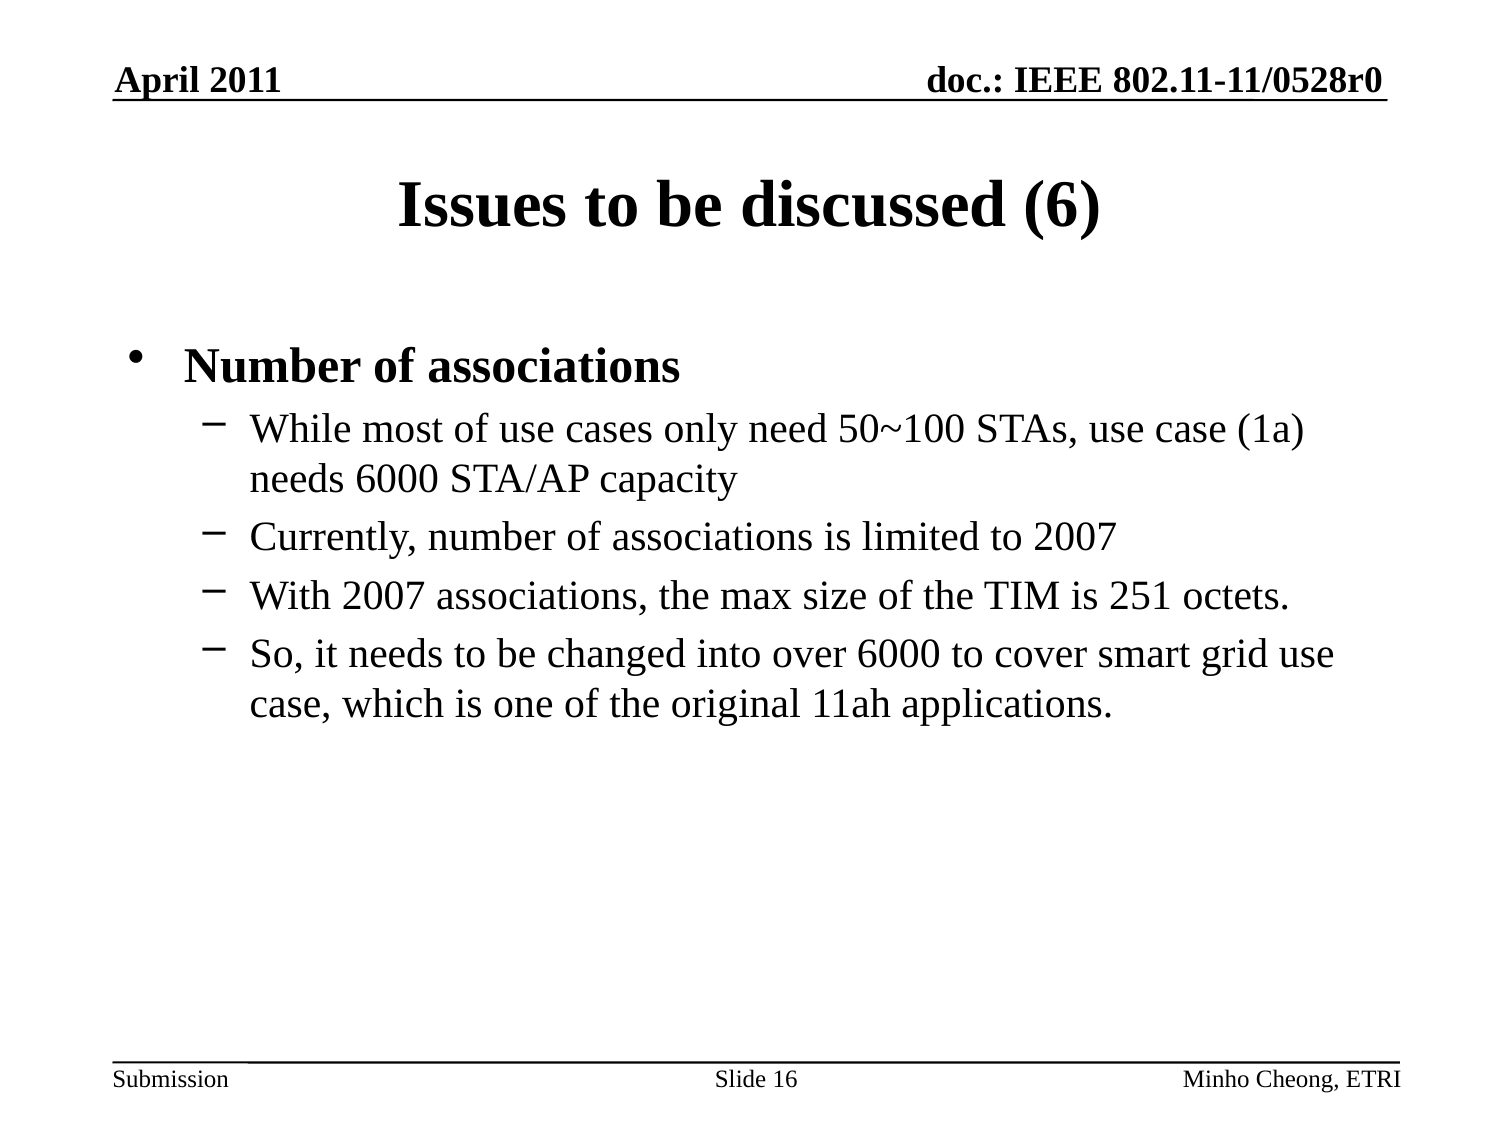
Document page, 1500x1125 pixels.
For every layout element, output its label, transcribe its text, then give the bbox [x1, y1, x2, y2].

title Issues to be discussed (6) [112, 112, 1388, 288]
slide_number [114, 54, 333, 101]
footer Minho Cheong, ETRI [1180, 1061, 1402, 1093]
list Number of associations While most of use cases only need 50~100 STAs, use case (1a) needs 6000 STA/AP capacity Currently, number of associations is limited to 2007 With 2007 associations, the max size of the TIM is 251 octets. So, it needs to be changed into over 6000 to cover smart grid use case, which is one of the original 11ah applications. [112, 324, 1388, 1001]
slide_number Slide 16 [712, 1061, 800, 1093]
